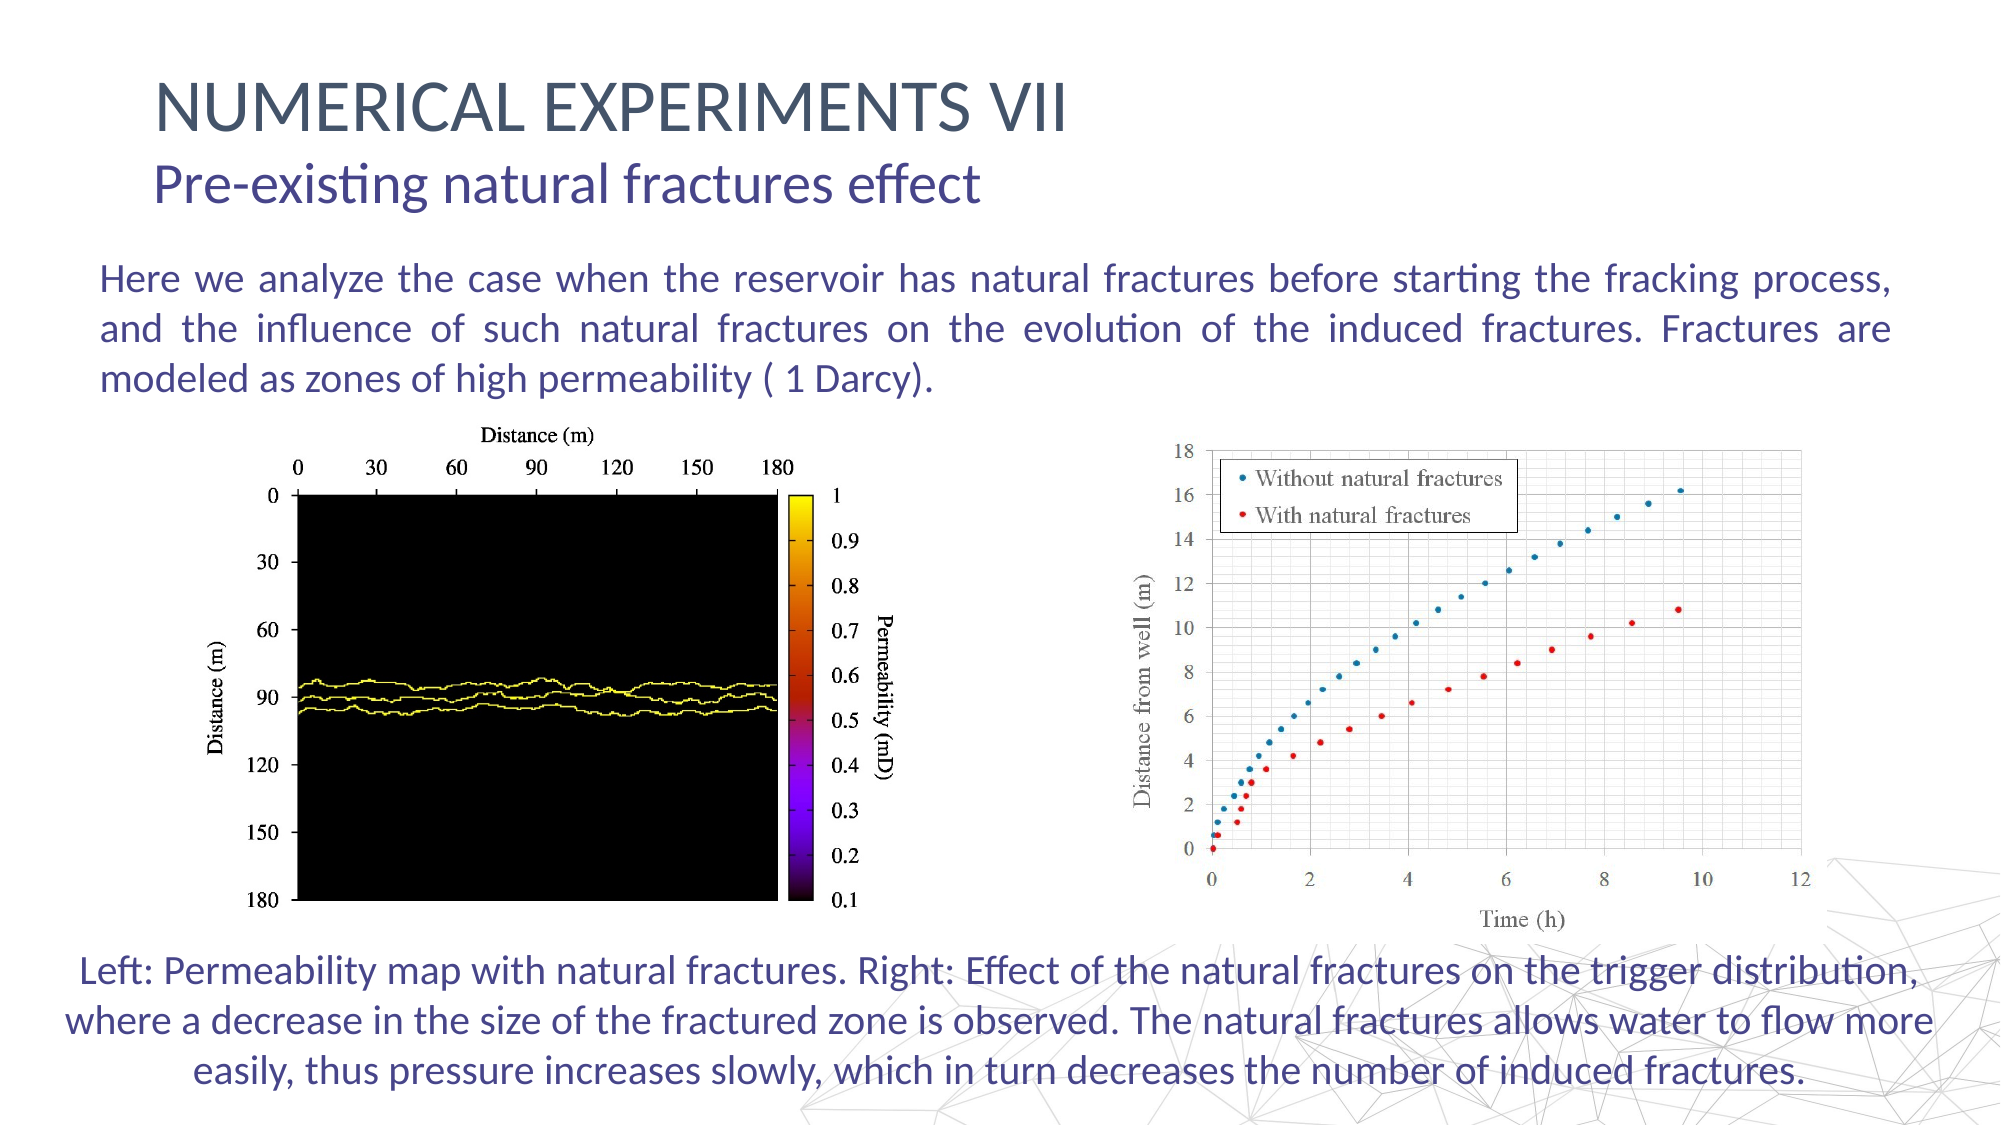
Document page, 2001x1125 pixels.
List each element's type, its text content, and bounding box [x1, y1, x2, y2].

picture [0, 0, 2001, 1125]
text_box Pre-existing natural fractures effect [139, 138, 1697, 223]
text_box Left: Permeability map with natural fractures. Right: Effect of the natural fractures on the trigger distribution, where a decrease in the size of the fractured zone is observed. The natural fractures allows water to flow more easily, thus pressure increases slowly, which in turn decreases the number of induced fractures. [19, 935, 1981, 1101]
text_box Here we analyze the case when the reservoir has natural fractures before starting the fracking process, and the influence of such natural fractures on the evolution of the induced fractures. Fractures are modeled as zones of high permeability ( 1 Darcy). [84, 243, 1908, 409]
title Numerical experiments VII [139, 58, 1865, 156]
